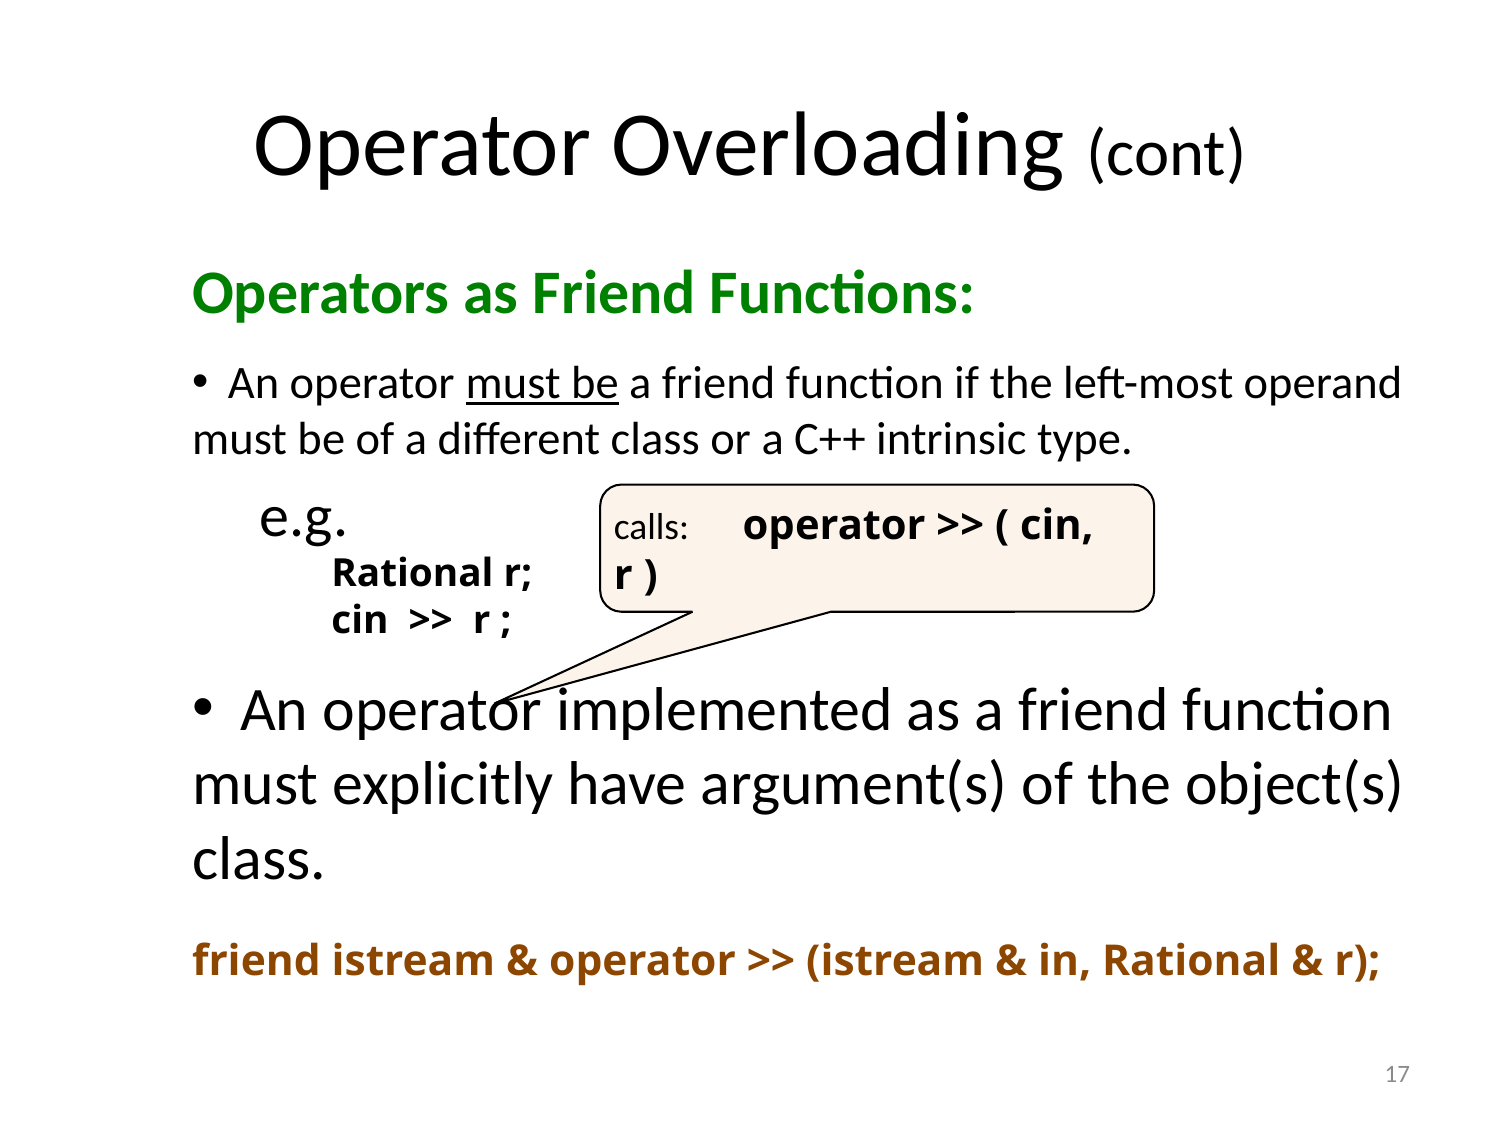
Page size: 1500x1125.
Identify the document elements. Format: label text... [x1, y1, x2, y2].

slide_number 17 [1074, 1042, 1425, 1103]
text_box calls: operator >> ( cin, r ) [494, 484, 1155, 704]
list Operators as Friend Functions: An operator must be a friend function if the left-most operand must be of a different class or a C++ intrinsic type. e.g. Rational r; cin >> r ; An operator implemented as a friend function must explicitly have argument(s) of the object(s) class. friend istream & operator >> (istream & in, Rational & r); [176, 243, 1423, 1031]
title Operator Overloading (cont) [75, 45, 1425, 233]
